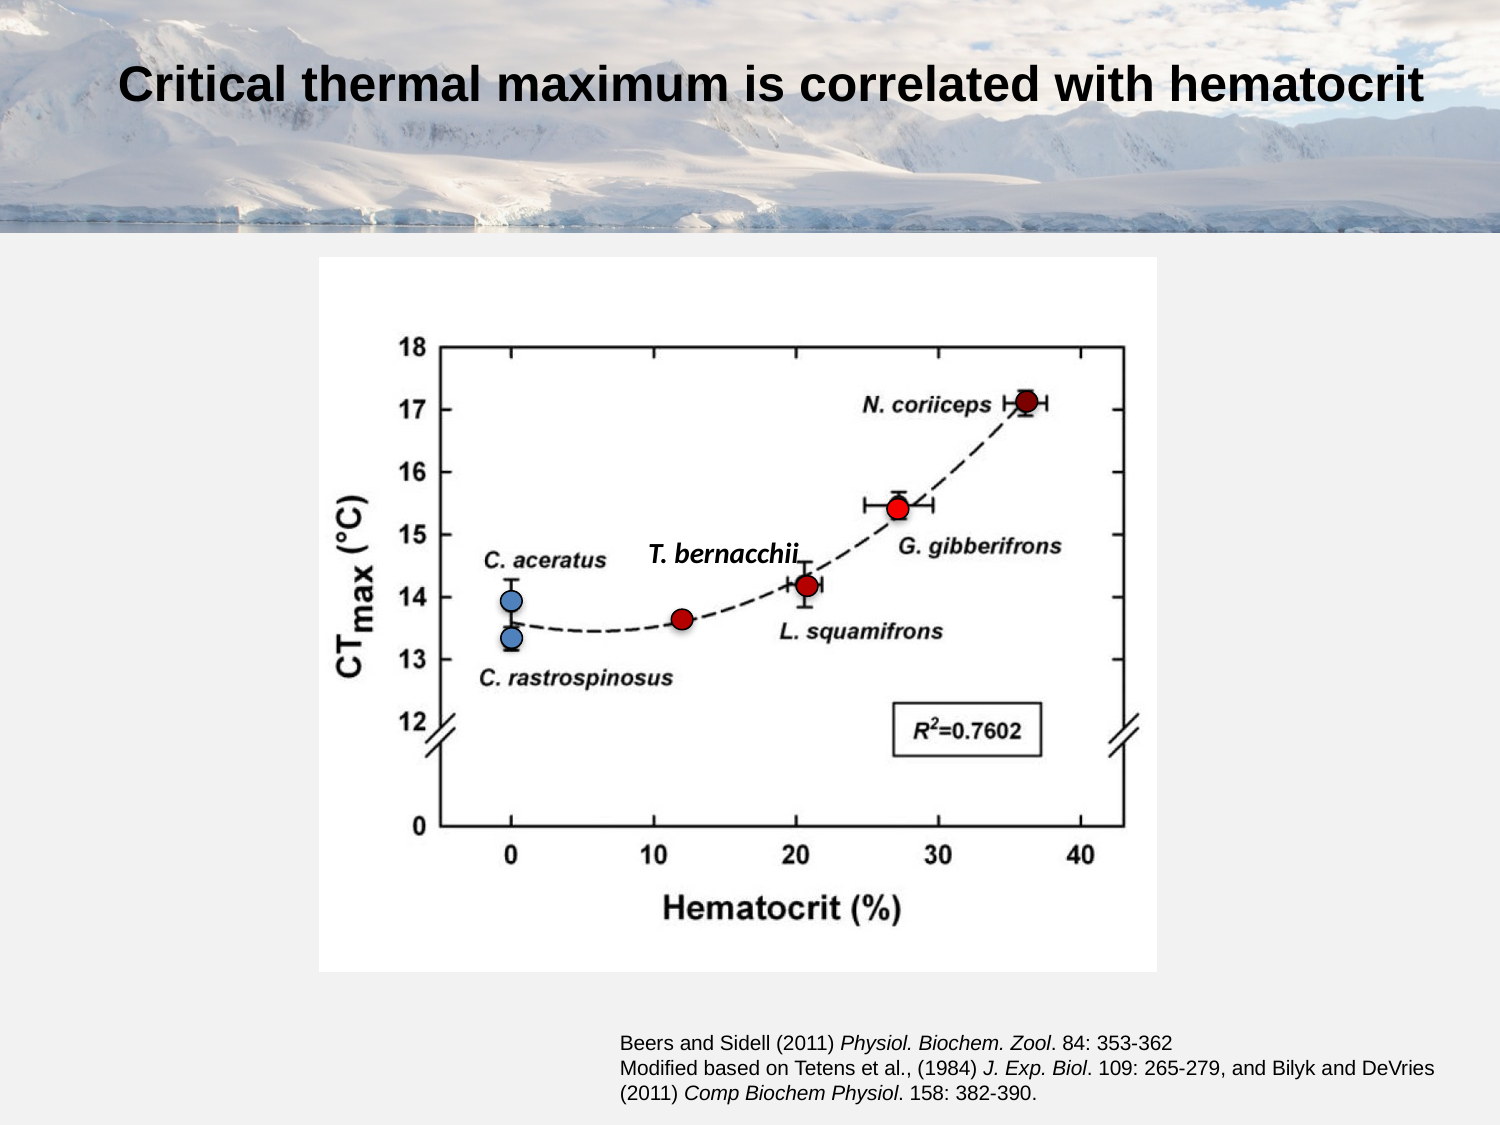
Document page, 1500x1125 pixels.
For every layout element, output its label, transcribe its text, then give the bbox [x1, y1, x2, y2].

text_box Critical thermal maximum is correlated with hematocrit [103, 43, 1441, 119]
text_box Beers and Sidell (2011) Physiol. Biochem. Zool. 84: 353-362 Modified based on Tetens et al., (1984) J. Exp. Biol. 109: 265-279, and Bilyk and DeVries (2011) Comp Biochem Physiol. 158: 382-390. [605, 1022, 1500, 1112]
picture [318, 257, 1158, 972]
